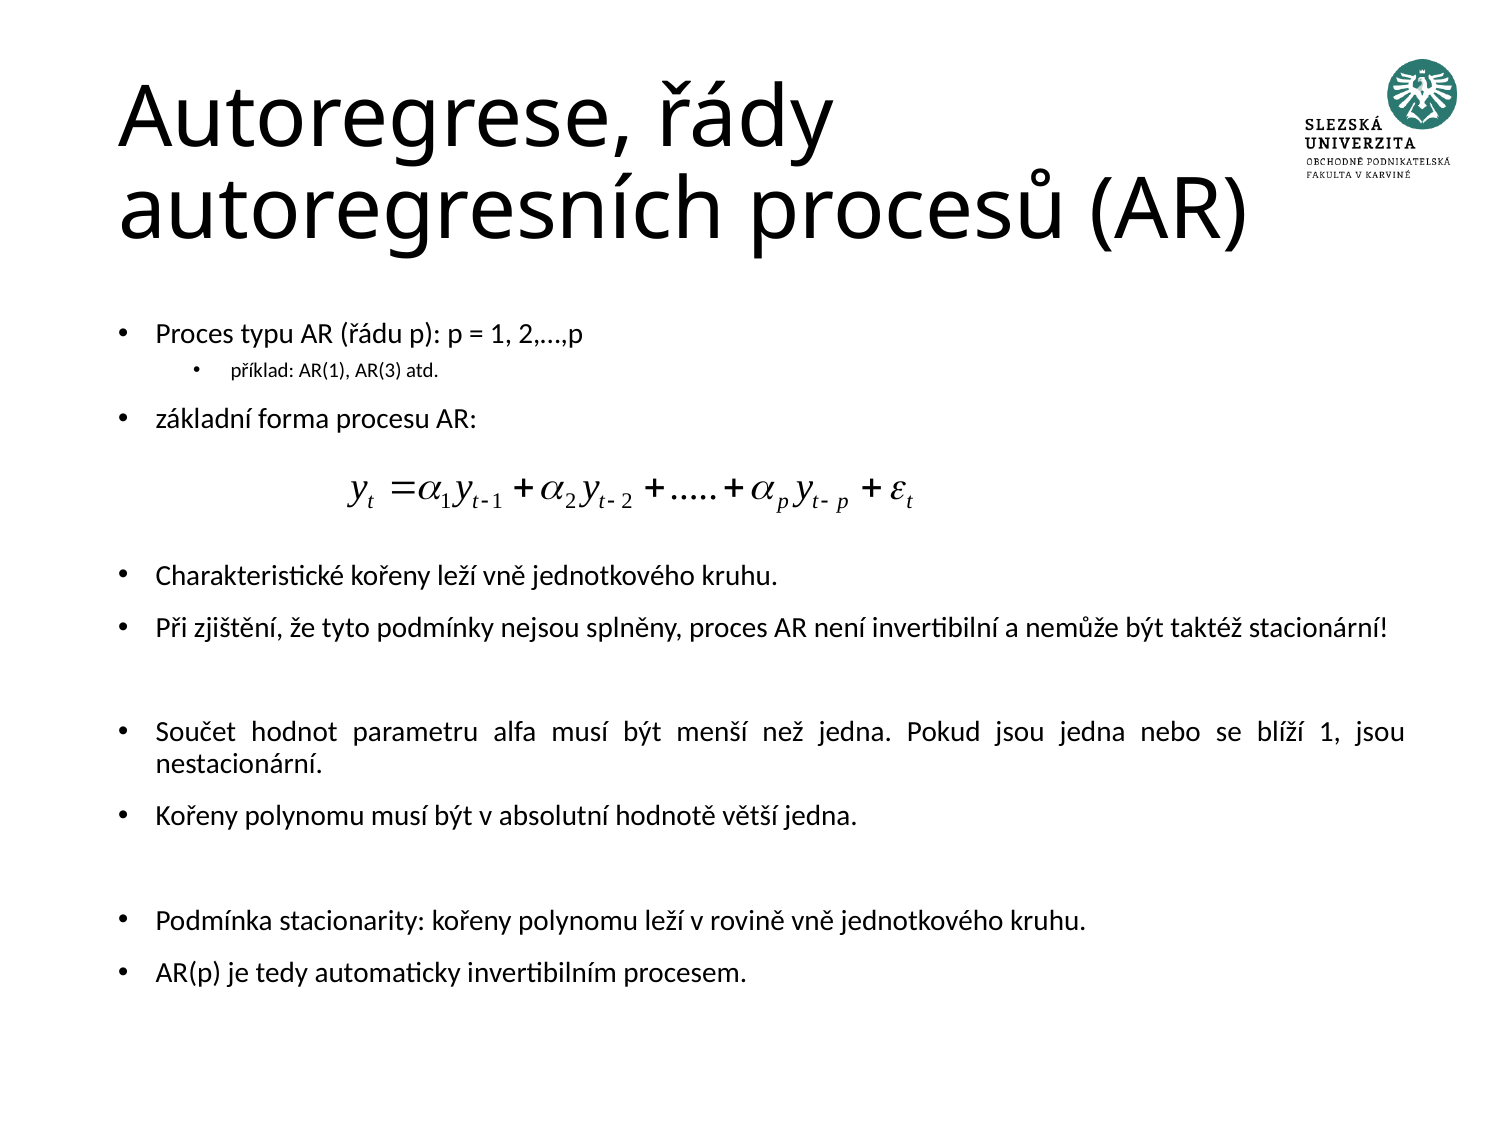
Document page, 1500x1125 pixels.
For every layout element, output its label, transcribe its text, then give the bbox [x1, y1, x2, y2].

title Autoregrese, řády autoregresních procesů (AR) [103, 59, 1278, 270]
list Proces typu AR (řádu p): p = 1, 2,…,p příklad: AR(1), AR(3) atd. základní forma procesu AR: Charakteristické kořeny leží vně jednotkového kruhu. Při zjištění, že tyto podmínky nejsou splněny, proces AR není invertibilní a nemůže být taktéž stacionární! Součet hodnot parametru alfa musí být menší než jedna. Pokud jsou jedna nebo se blíží 1, jsou nestacionární. Kořeny polynomu musí být v absolutní hodnotě větší jedna. Podmínka stacionarity: kořeny polynomu leží v rovině vně jednotkového kruhu. AR(p) je tedy automaticky invertibilním procesem. [103, 310, 1422, 1061]
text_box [340, 460, 921, 522]
picture [1305, 59, 1457, 178]
